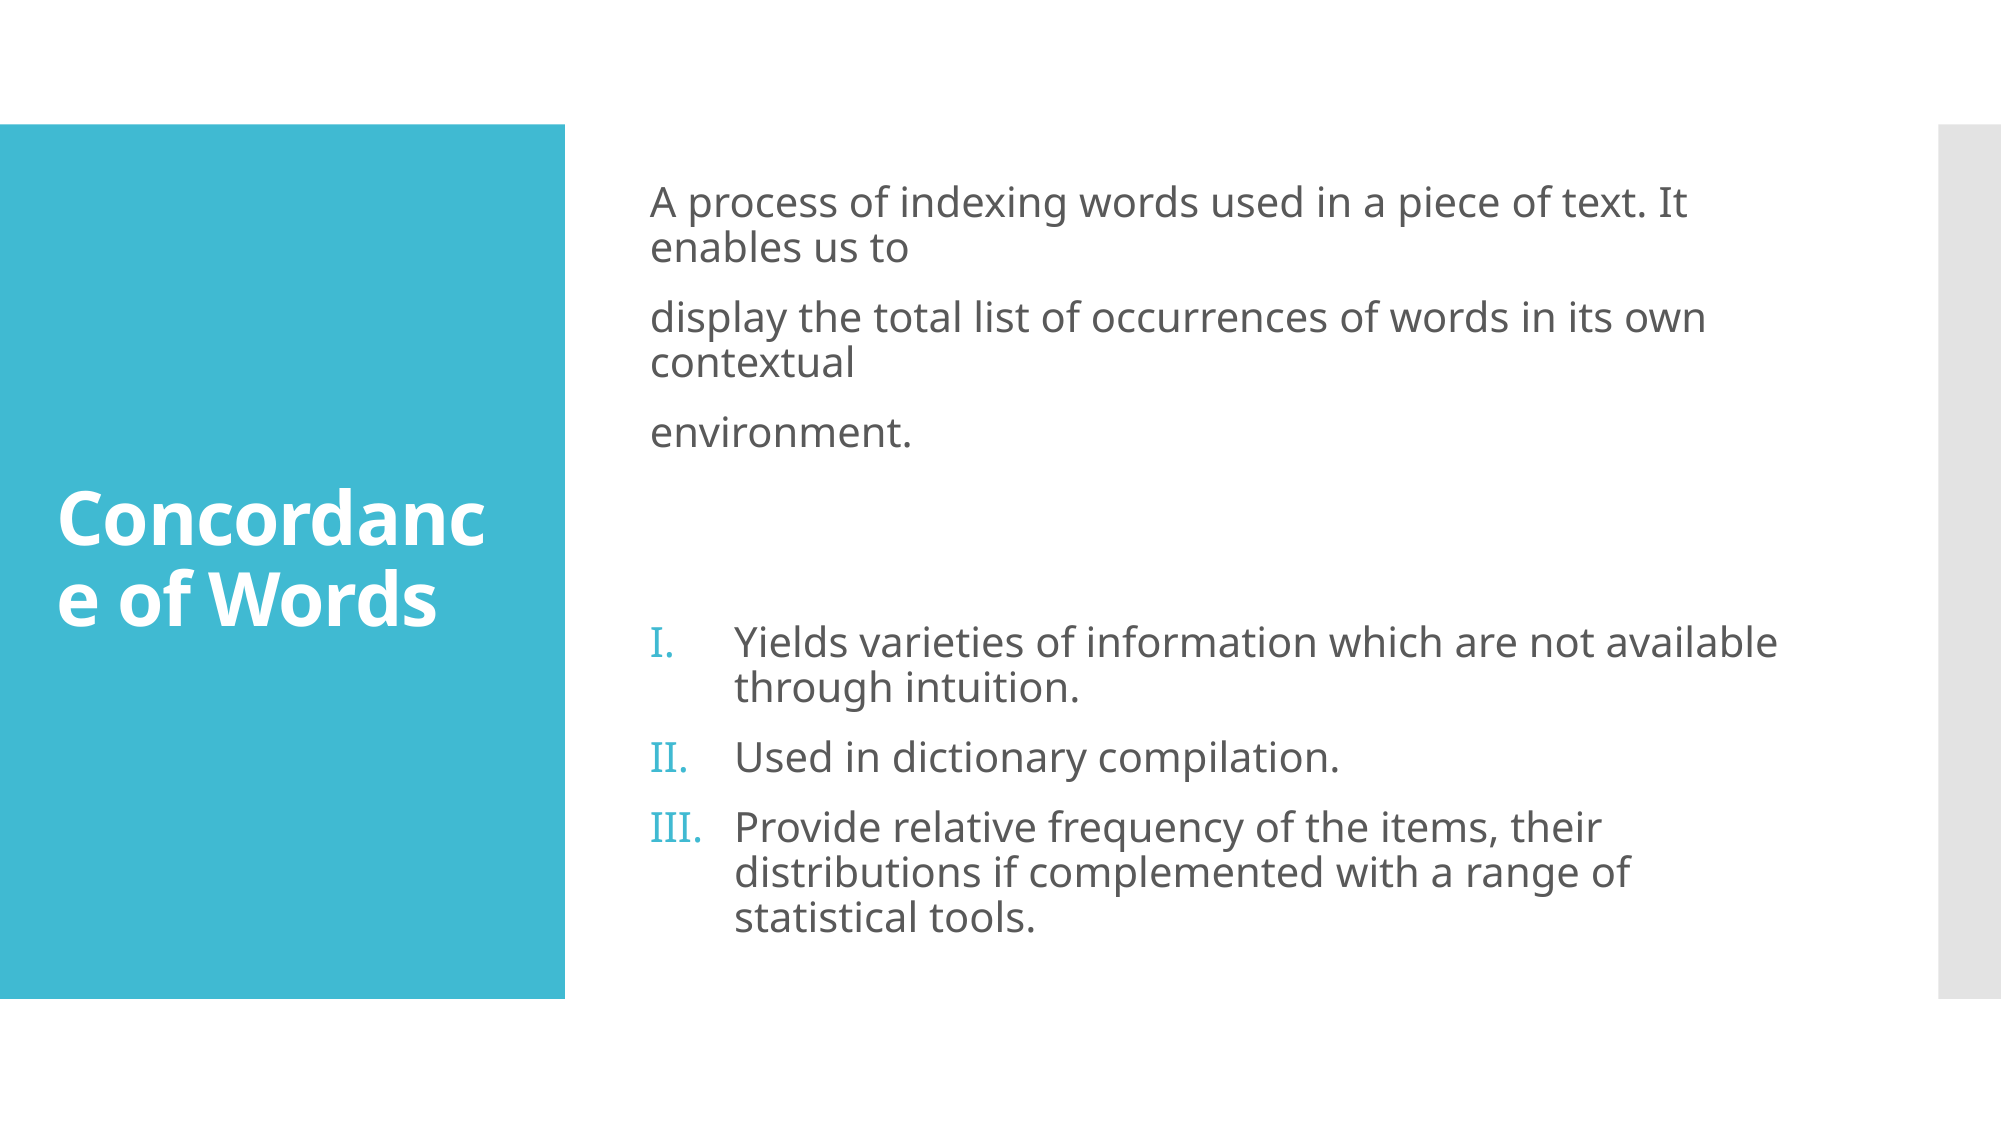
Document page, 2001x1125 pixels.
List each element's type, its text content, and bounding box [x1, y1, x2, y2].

list A process of indexing words used in a piece of text. It enables us to display the total list of occurrences of words in its own contextual environment. Yields varieties of information which are not available through intuition. Used in dictionary compilation. Provide relative frequency of the items, their distributions if complemented with a range of statistical tools. [634, 141, 1835, 982]
title Concordance of Words [41, 184, 525, 940]
